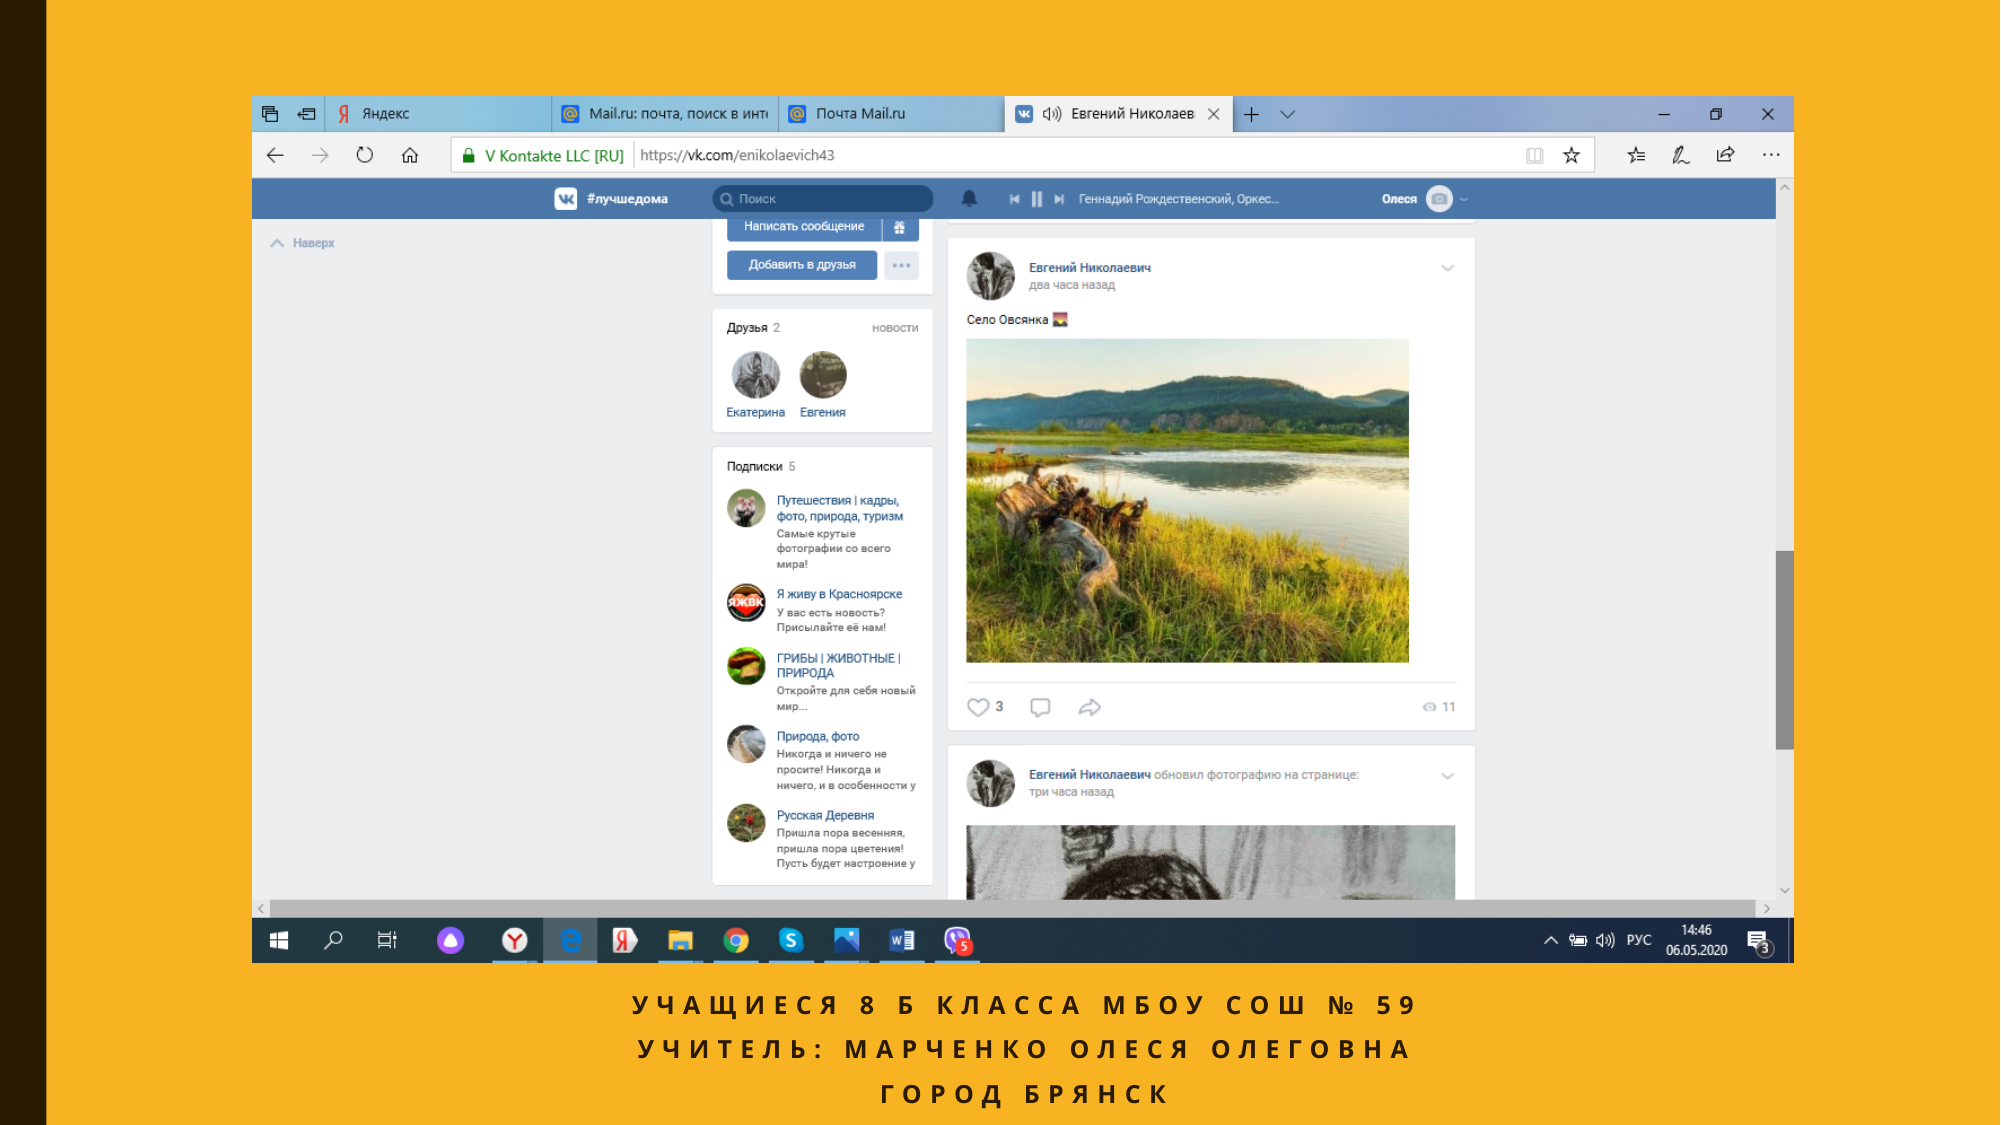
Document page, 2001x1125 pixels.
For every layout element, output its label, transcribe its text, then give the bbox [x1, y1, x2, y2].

subtitle Учащиеся 8 б класса МБОУ СОШ № 59 Учитель: Марченко Олеся Олеговна Город Брянск [363, 981, 1684, 1125]
picture [252, 96, 1794, 963]
